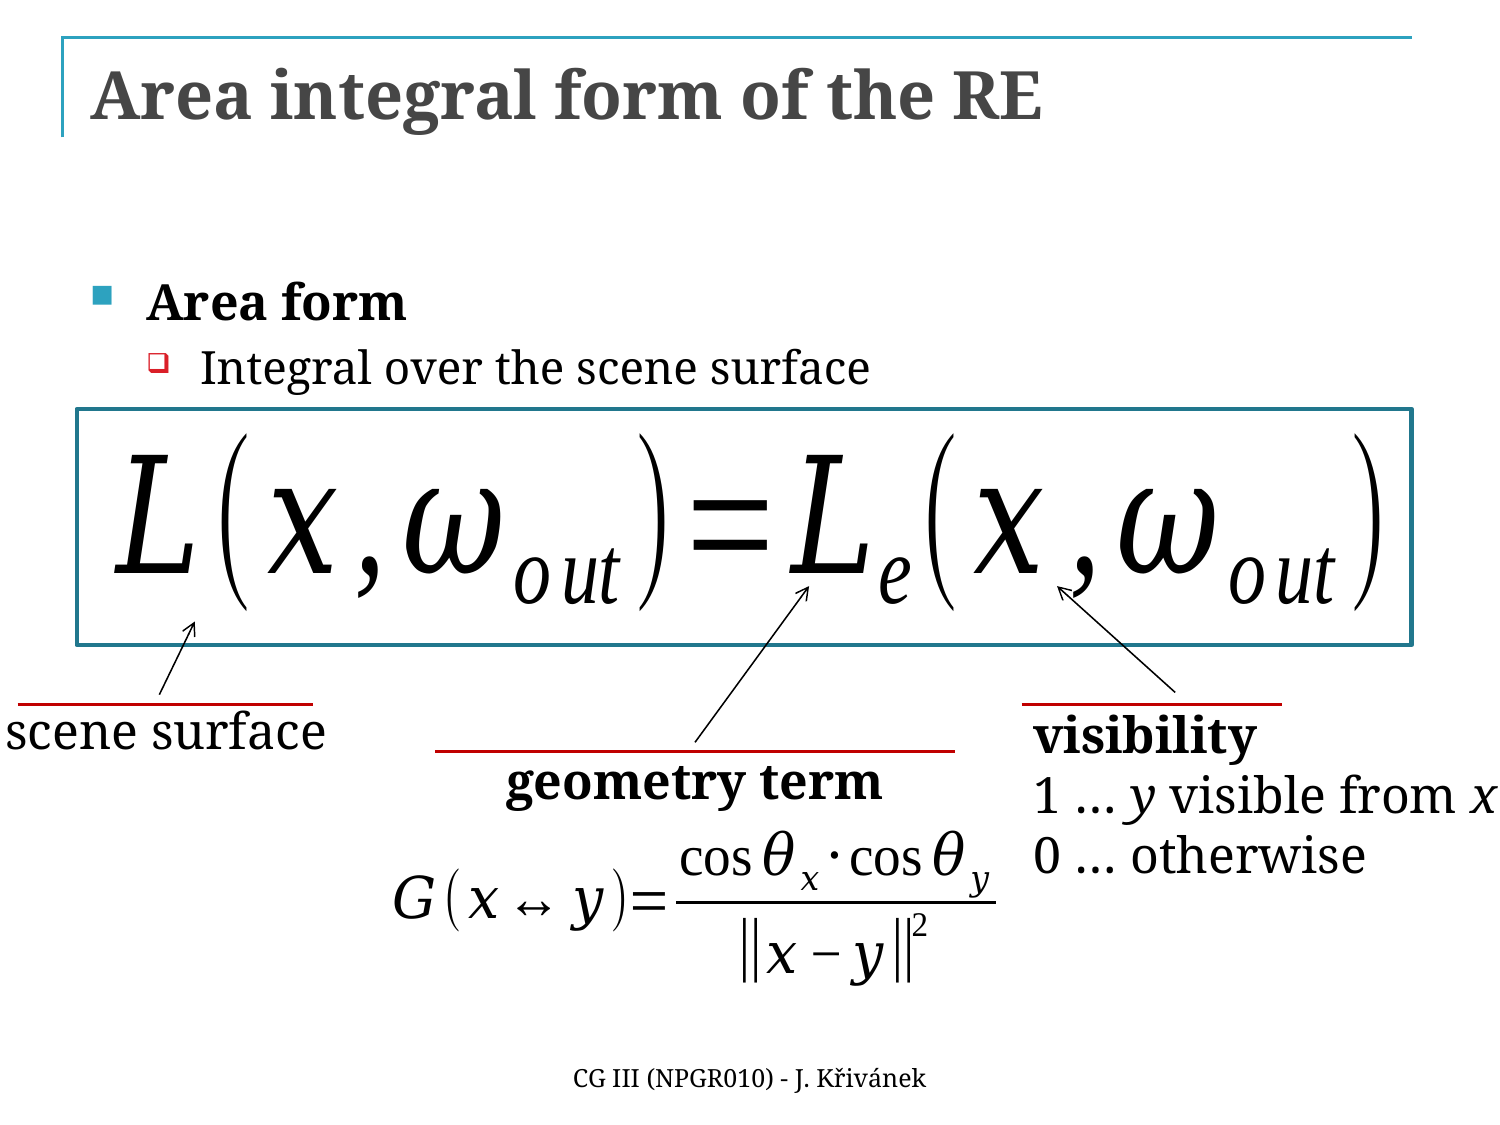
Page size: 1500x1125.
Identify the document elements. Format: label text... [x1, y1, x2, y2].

text_box geometry term [813, 742, 899, 750]
text_box visibility 1 … y visible from x 0 … otherwise [1018, 696, 1500, 891]
text_box geometry term [491, 760, 899, 817]
text_box geometry term [491, 742, 690, 750]
list Area form Integral over the scene surface [74, 262, 1426, 696]
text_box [1056, 585, 1176, 693]
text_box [159, 621, 195, 695]
list Area form Integral over the scene surface [74, 647, 1426, 1006]
footer CG III (NPGR010) - J. Křivánek [512, 1024, 988, 1101]
text_box [75, 407, 1414, 647]
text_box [694, 585, 810, 743]
text_box scene surface [0, 692, 342, 768]
title Area integral form of the RE [74, 45, 1426, 233]
